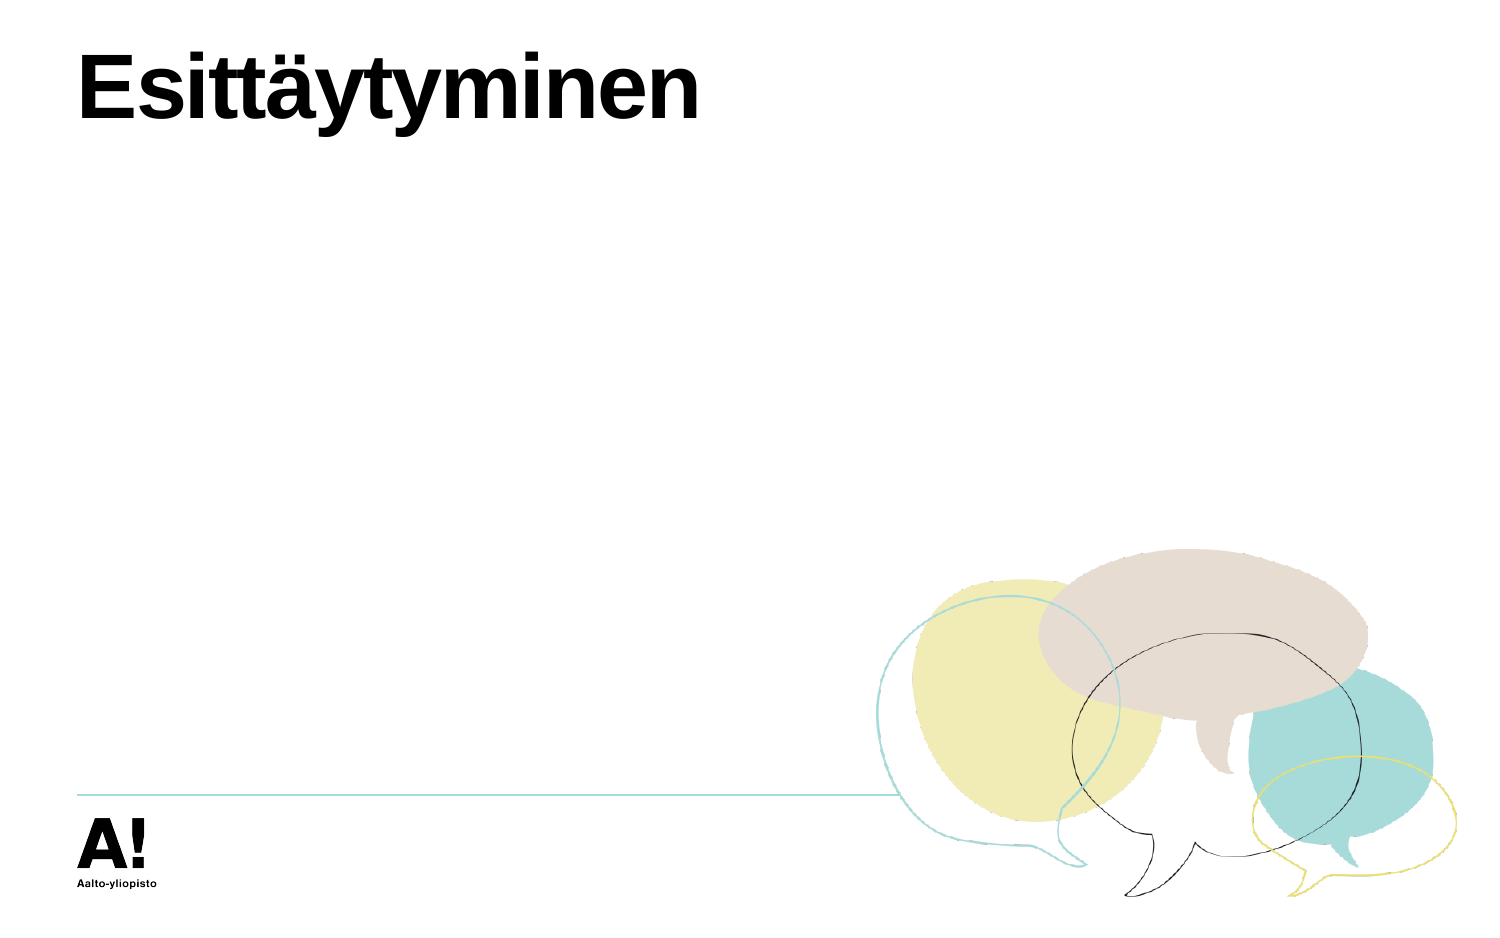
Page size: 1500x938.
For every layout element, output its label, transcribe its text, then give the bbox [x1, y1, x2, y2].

title Esittäytyminen [76, 42, 1424, 208]
picture [54, 804, 175, 903]
picture [876, 549, 1457, 897]
